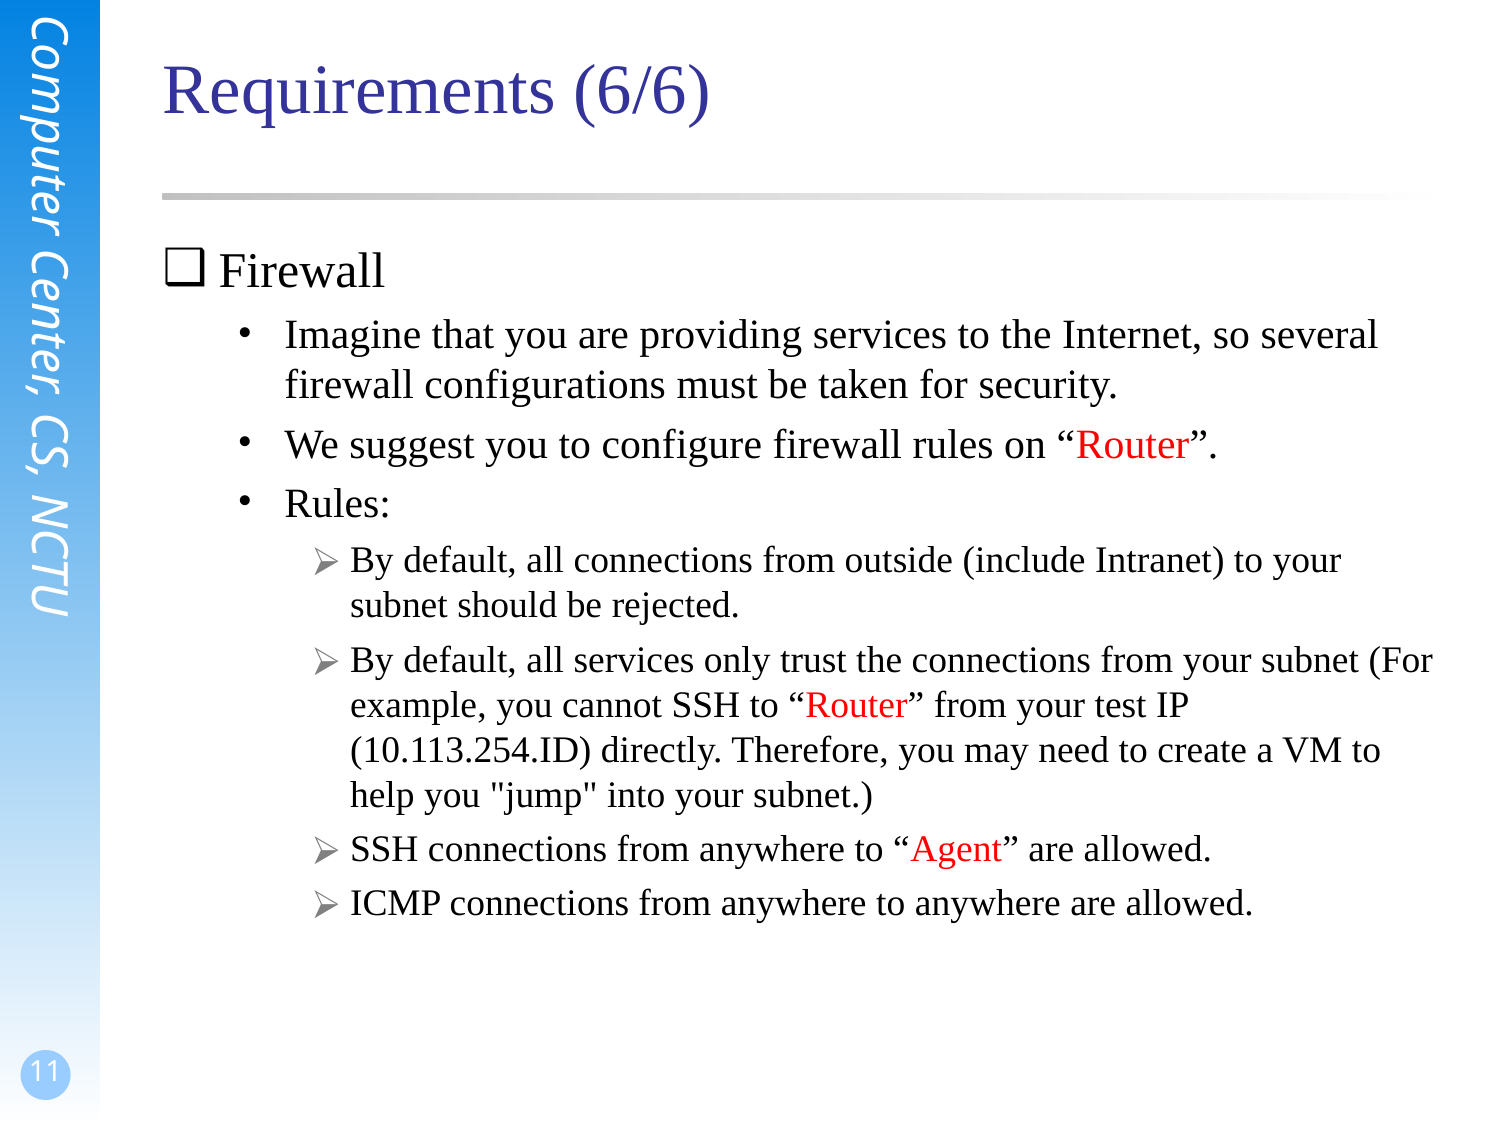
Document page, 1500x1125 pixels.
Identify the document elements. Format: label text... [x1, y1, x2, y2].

list Firewall Imagine that you are providing services to the Internet, so several firewall configurations must be taken for security. We suggest you to configure firewall rules on “Router”. Rules: By default, all connections from outside (include Intranet) to your subnet should be rejected. By default, all services only trust the connections from your subnet (For example, you cannot SSH to “Router” from your test IP (10.113.254.ID) directly. Therefore, you may need to create a VM to help you "jump" into your subnet.) SSH connections from anywhere to “Agent” are allowed. ICMP connections from anywhere to anywhere are allowed. [162, 237, 1438, 1000]
title Requirements (6/6) [162, 42, 1438, 231]
